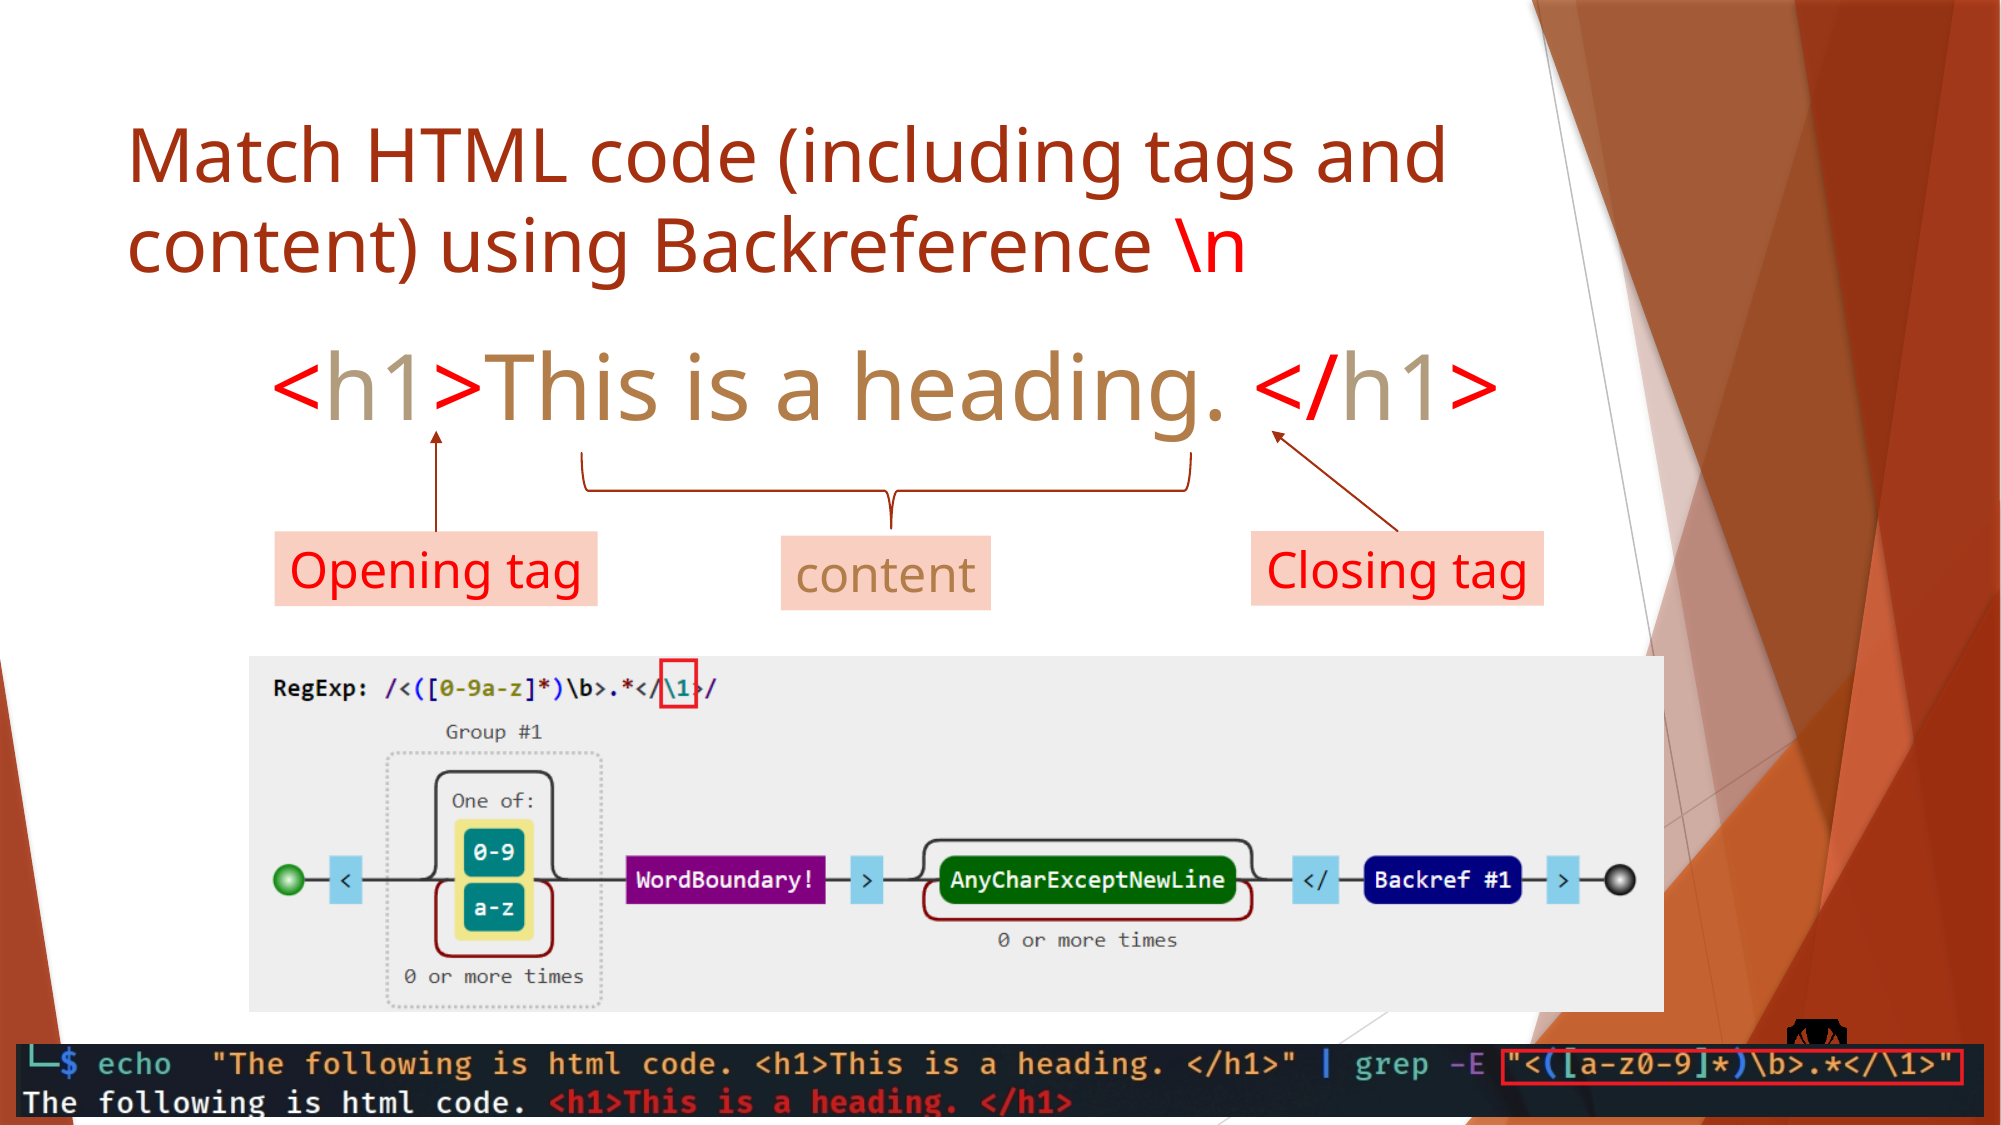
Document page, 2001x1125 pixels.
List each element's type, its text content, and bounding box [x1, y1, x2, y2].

text_box Closing tag [1251, 531, 1544, 606]
text_box <h1>This is a heading. </h1> [255, 321, 1516, 446]
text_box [1271, 430, 1399, 532]
picture [248, 656, 1664, 1013]
text_box content [780, 535, 991, 611]
text_box [580, 451, 1192, 530]
picture [16, 1009, 1984, 1121]
title Match HTML code (including tags and content) using Backreference \n [111, 99, 1522, 317]
text_box Opening tag [274, 531, 598, 607]
